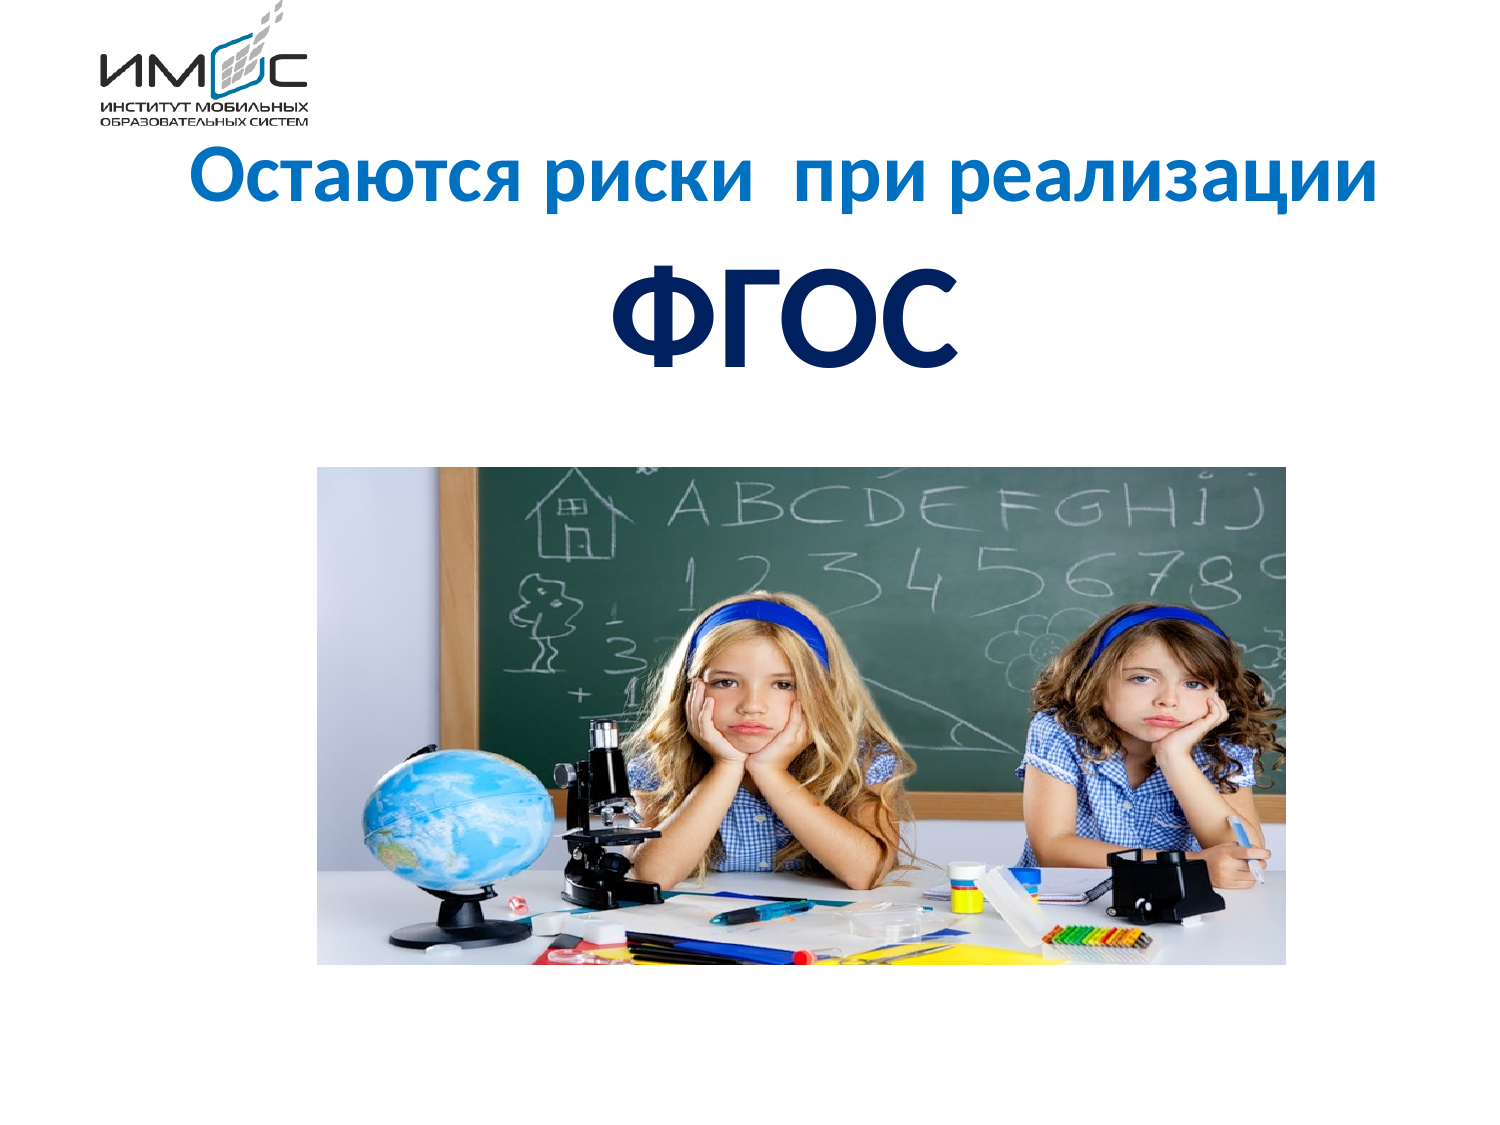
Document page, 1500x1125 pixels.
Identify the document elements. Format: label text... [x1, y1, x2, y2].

picture [317, 467, 1287, 966]
picture [99, 0, 308, 126]
title Остаются риски при реализации ФГОС [147, 136, 1423, 379]
